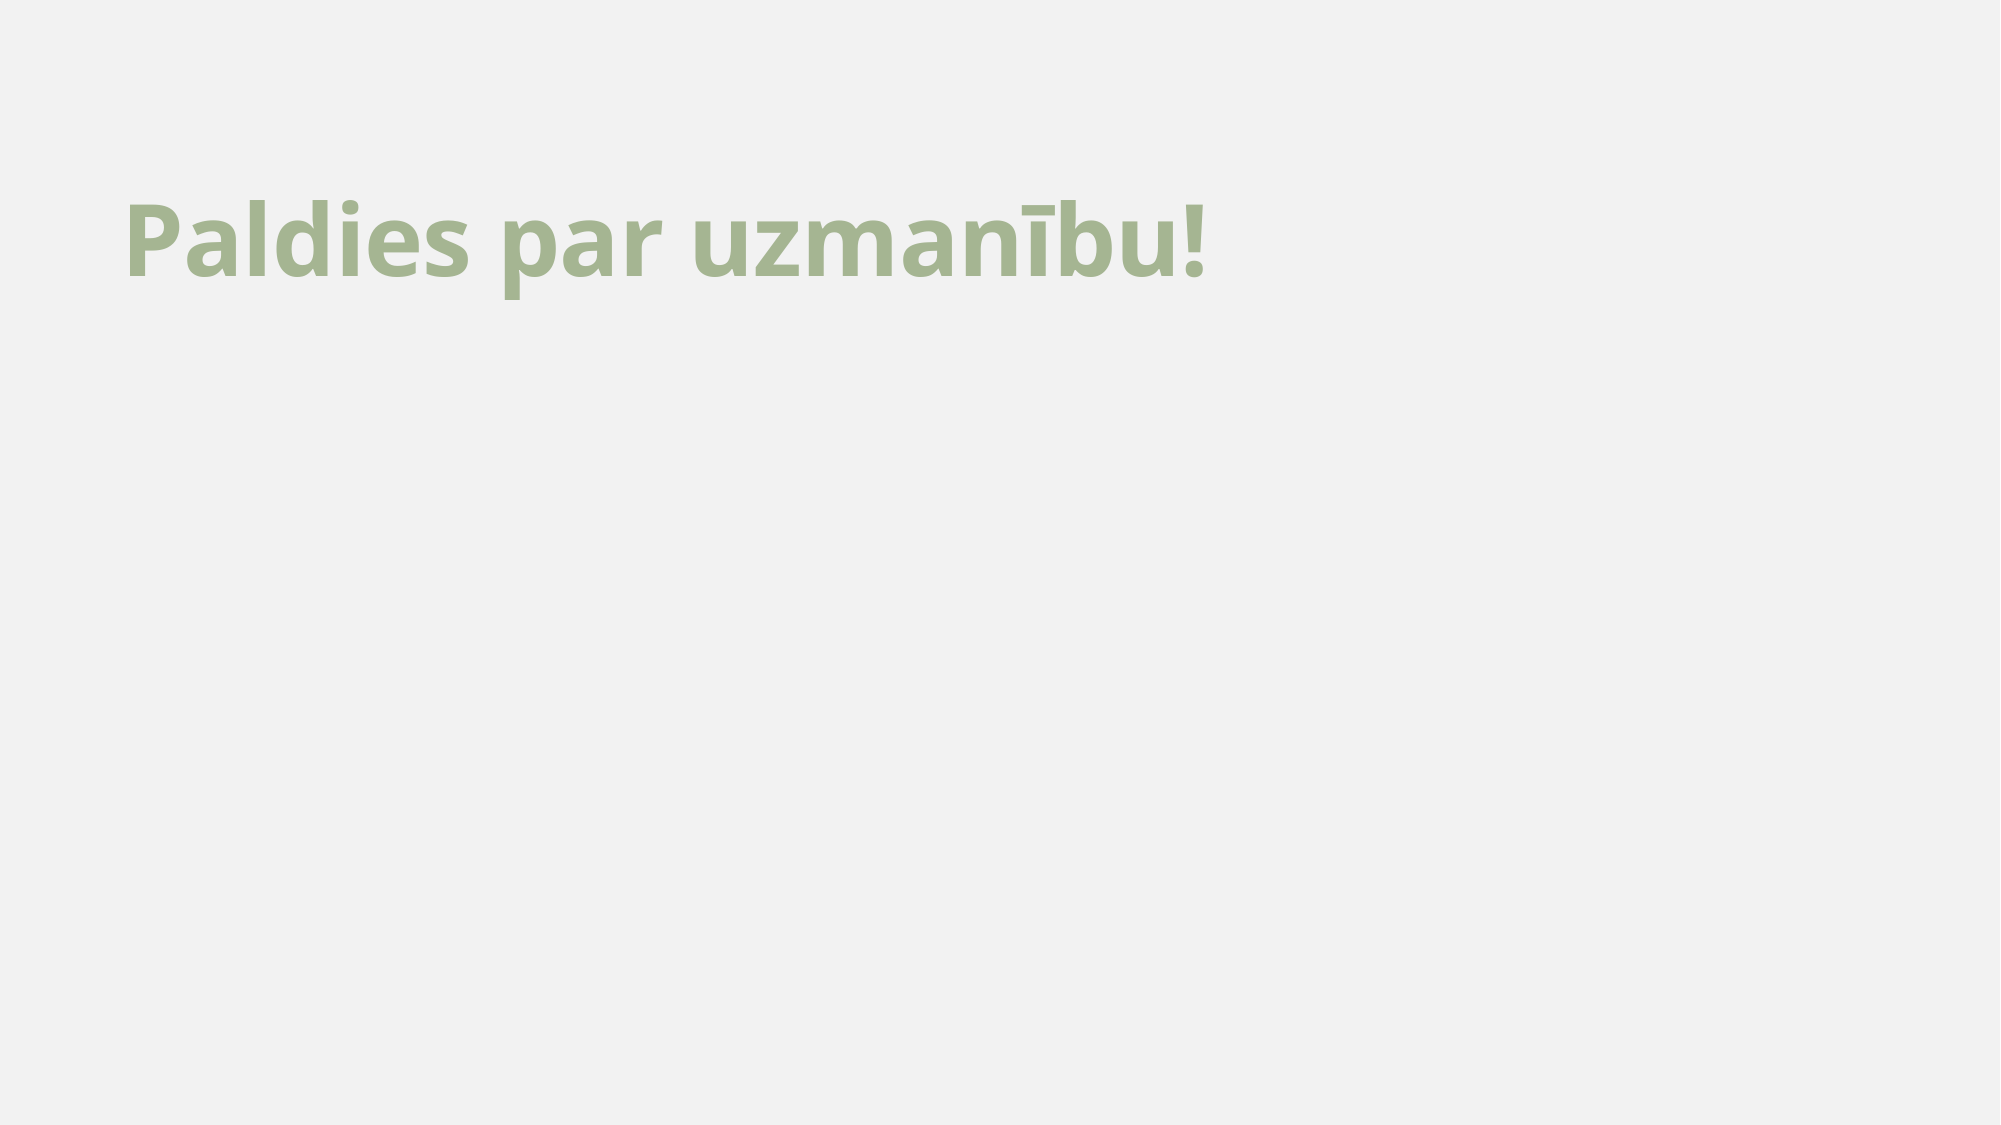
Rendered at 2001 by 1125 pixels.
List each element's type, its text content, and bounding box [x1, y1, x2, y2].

title Paldies par uzmanību! [106, 59, 1838, 306]
